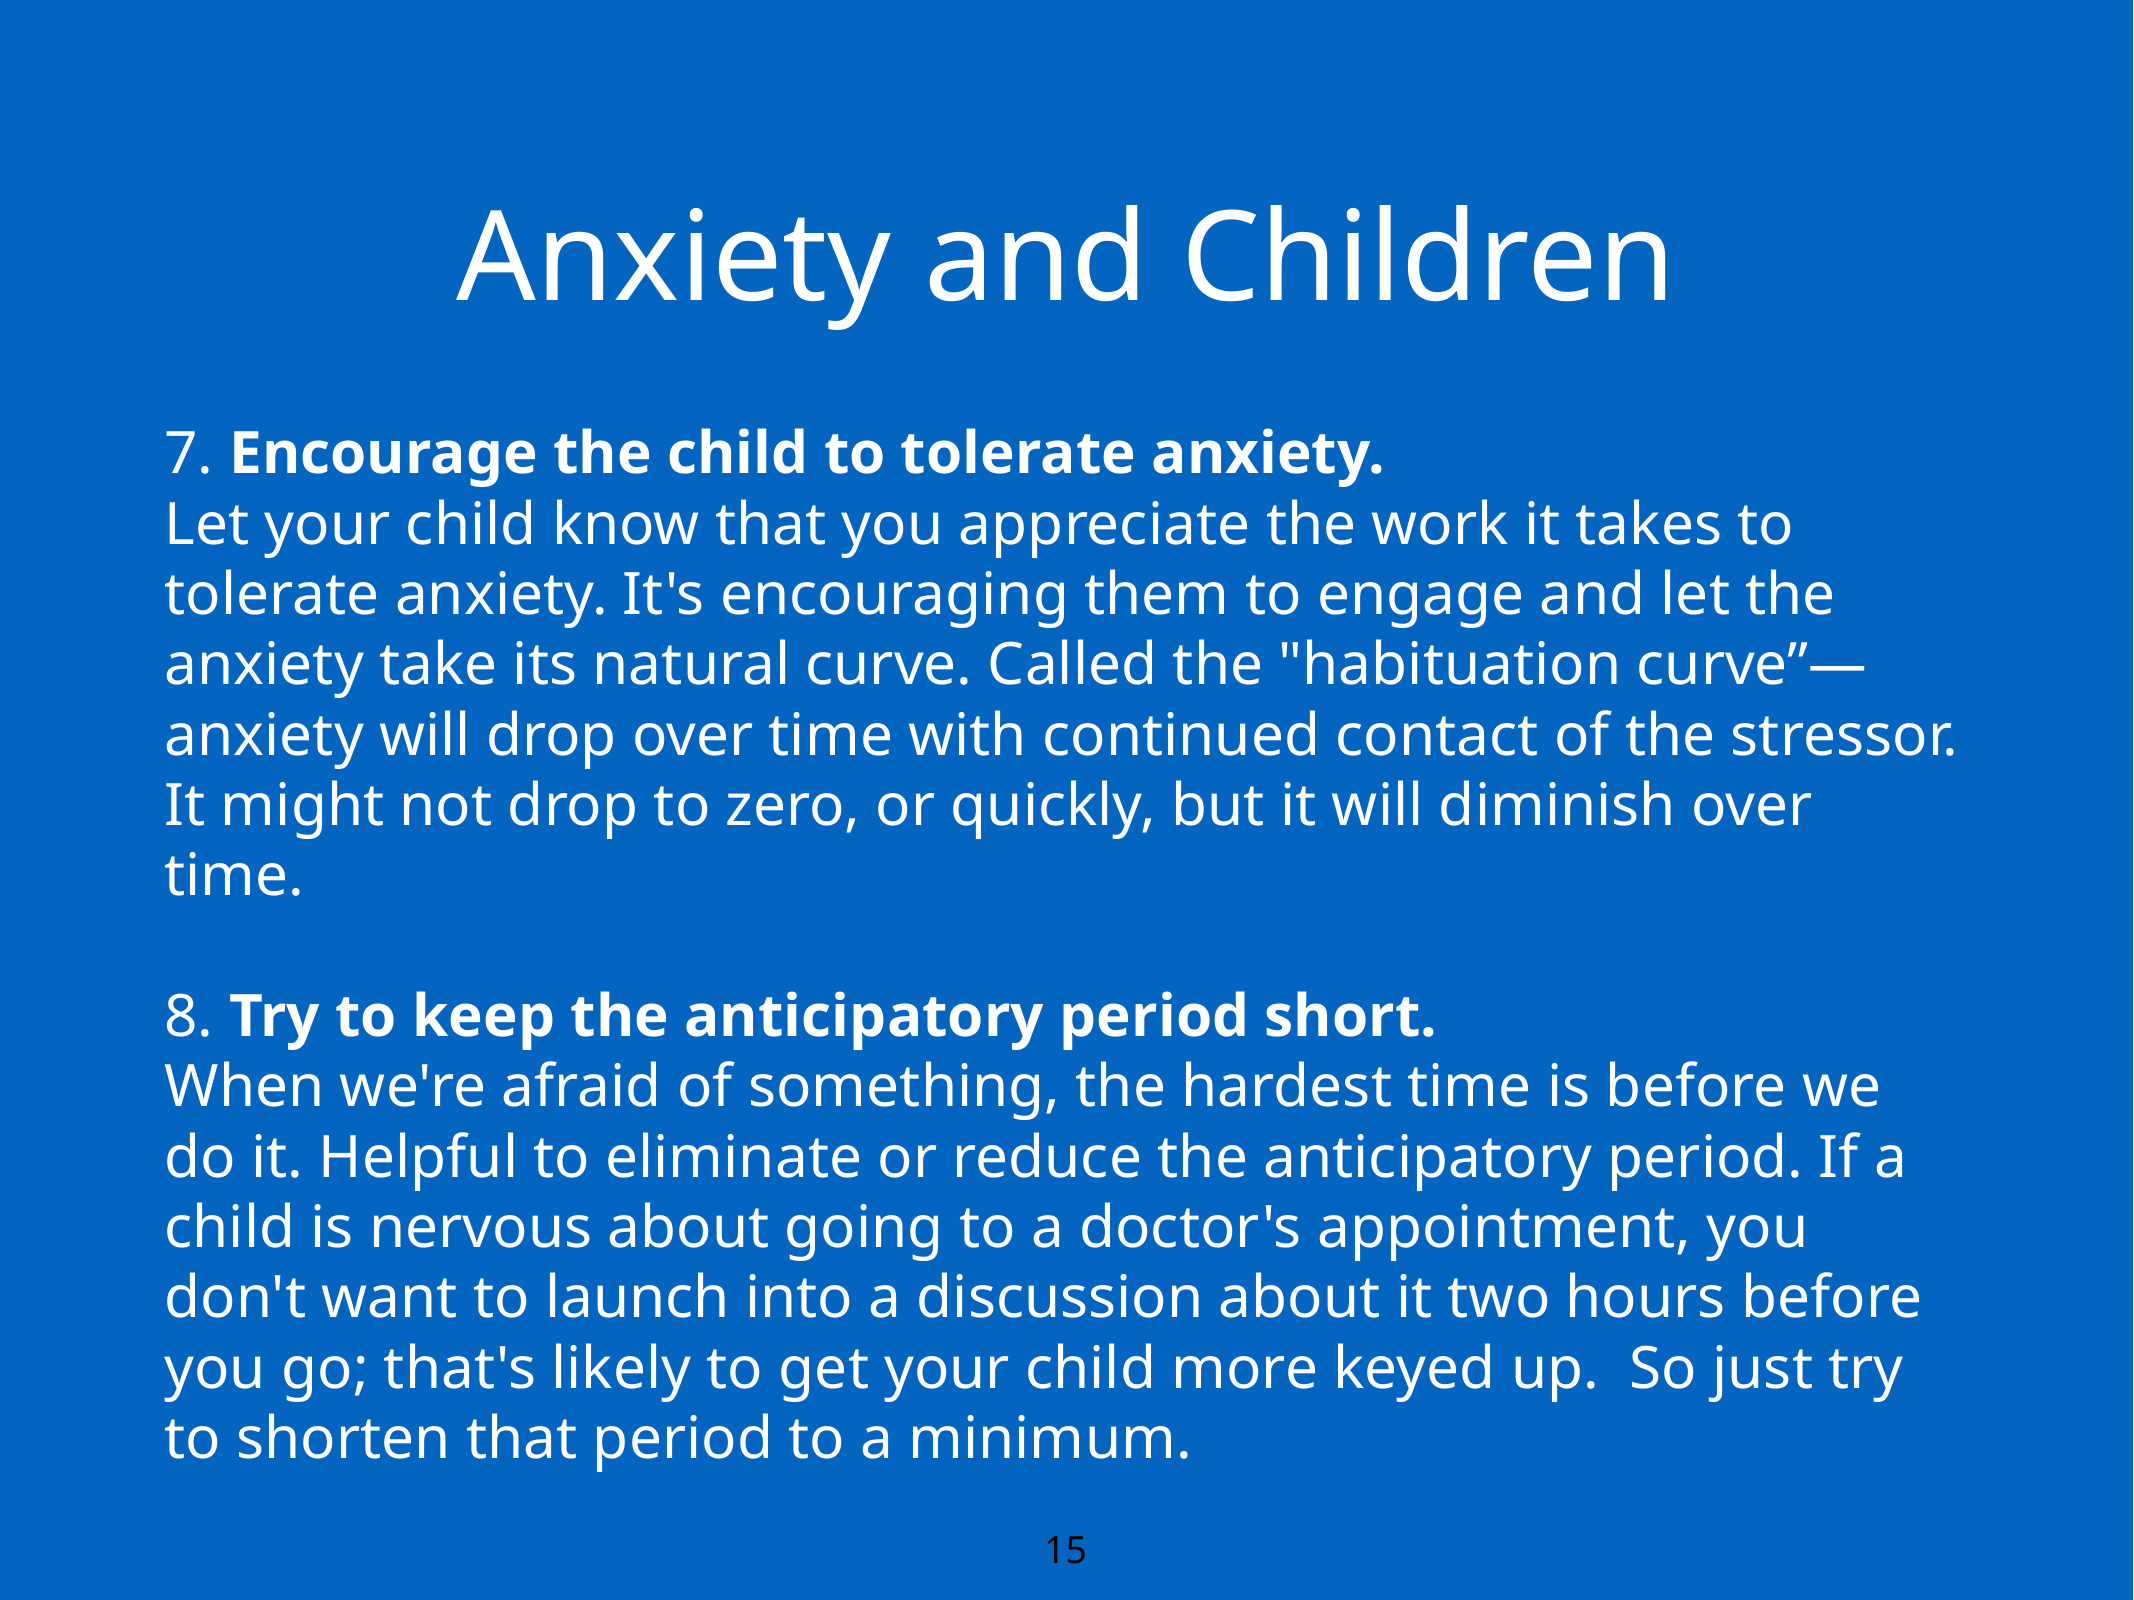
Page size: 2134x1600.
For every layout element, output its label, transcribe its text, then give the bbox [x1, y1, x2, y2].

list 7. Encourage the child to tolerate anxiety. Let your child know that you appreciate the work it takes to tolerate anxiety. It's encouraging them to engage and let the anxiety take its natural curve. Called the "habituation curve”—anxiety will drop over time with continued contact of the stressor. It might not drop to zero, or quickly, but it will diminish over time. 8. Try to keep the anticipatory period short. When we're afraid of something, the hardest time is before we do it. Helpful to eliminate or reduce the anticipatory period. If a child is nervous about going to a doctor's appointment, you don't want to launch into a discussion about it two hours before you go; that's likely to get your child more keyed up. So just try to shorten that period to a minimum. [156, 427, 1978, 1459]
title Anxiety and Children [156, 72, 1978, 427]
slide_number 15 [1035, 1517, 1096, 1581]
